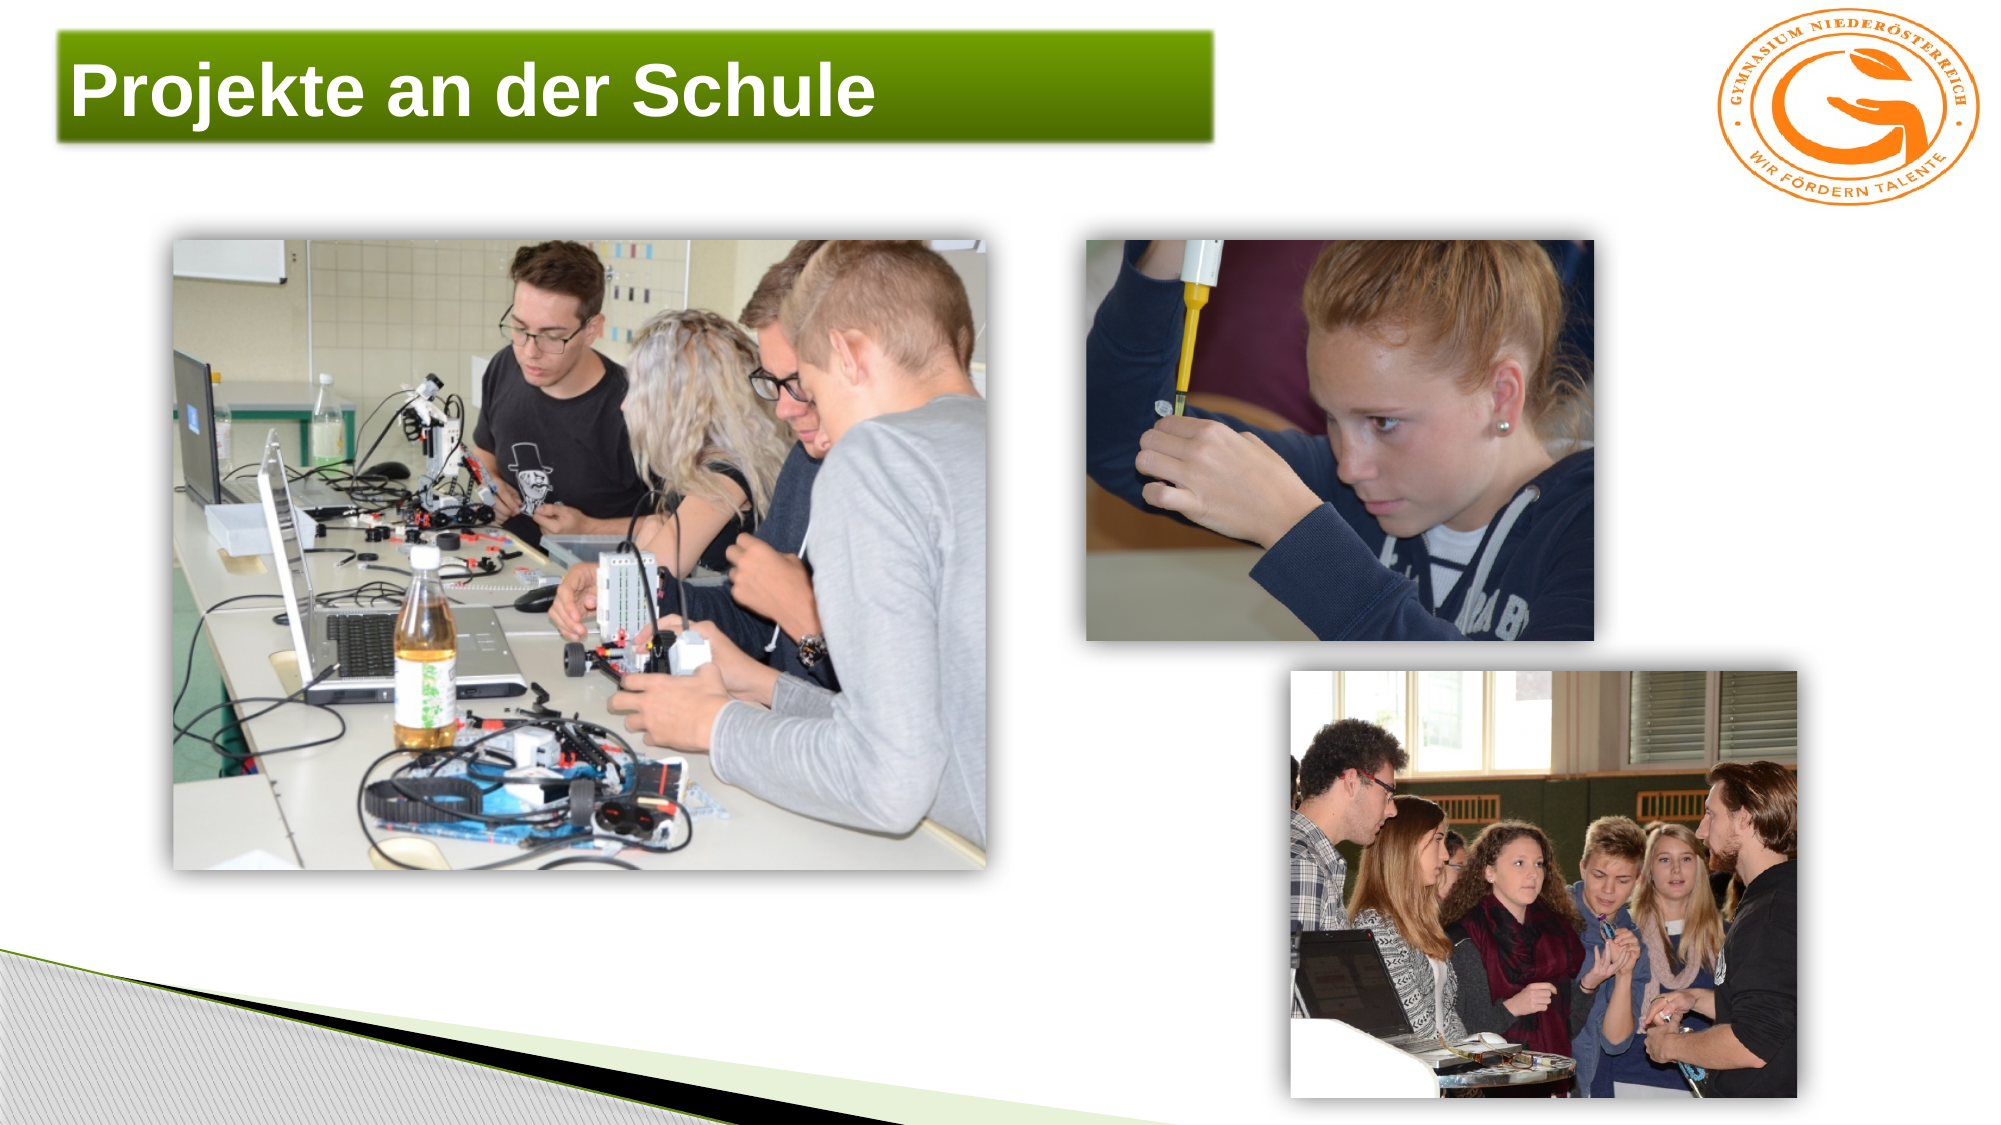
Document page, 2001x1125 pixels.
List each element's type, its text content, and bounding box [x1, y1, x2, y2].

picture [1290, 670, 1798, 1098]
text_box Projekte an der Schule [62, 35, 1209, 138]
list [173, 240, 986, 870]
picture [1085, 240, 1595, 642]
picture [1701, 0, 2000, 220]
